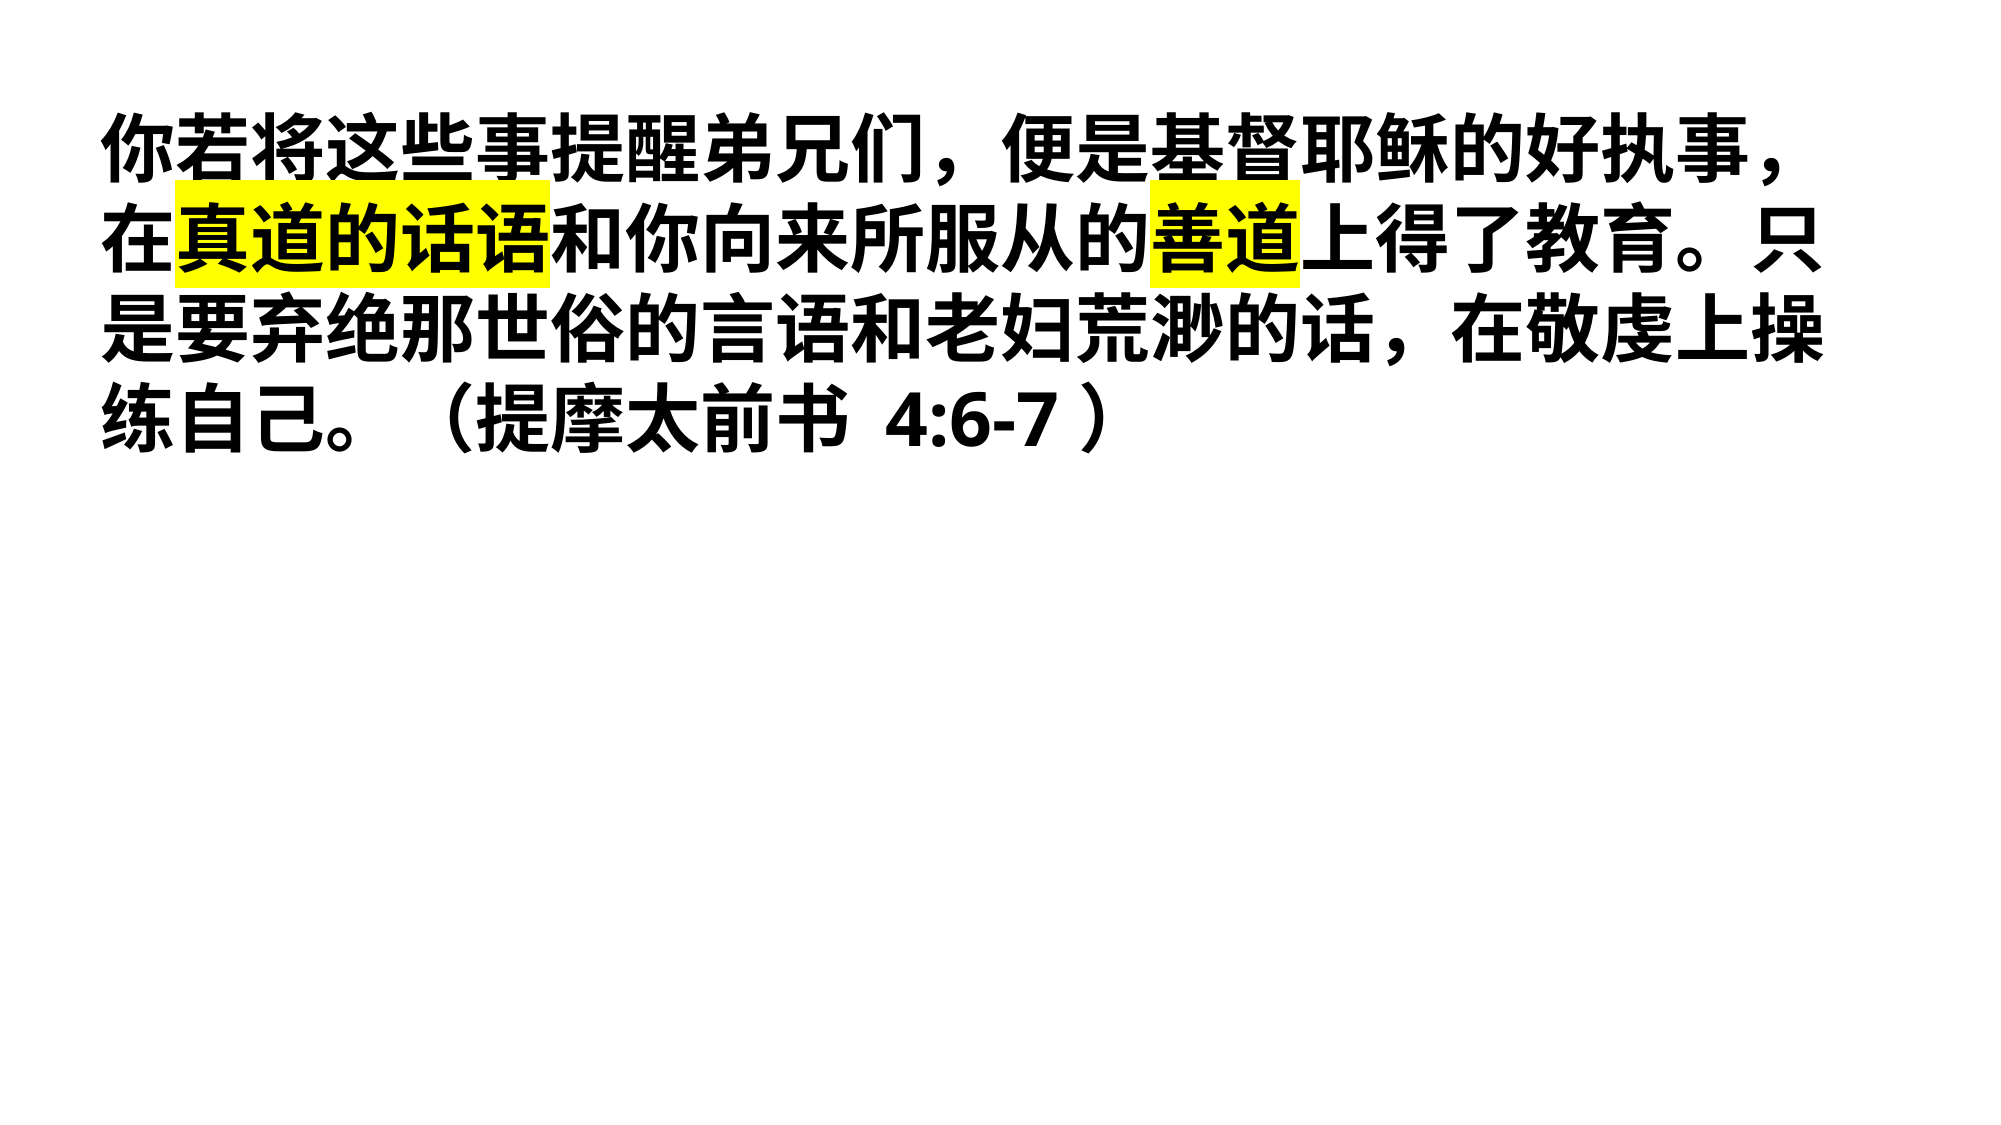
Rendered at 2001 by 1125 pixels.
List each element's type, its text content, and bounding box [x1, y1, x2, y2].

text_box 你若将这些事提醒弟兄们，便是基督耶稣的好执事，在真道的话语和你向来所服从的善道上得了教育。只是要弃绝那世俗的言语和老妇荒渺的话，在敬虔上操练自己。（提摩太前书 4:6-7） [80, 49, 1920, 514]
